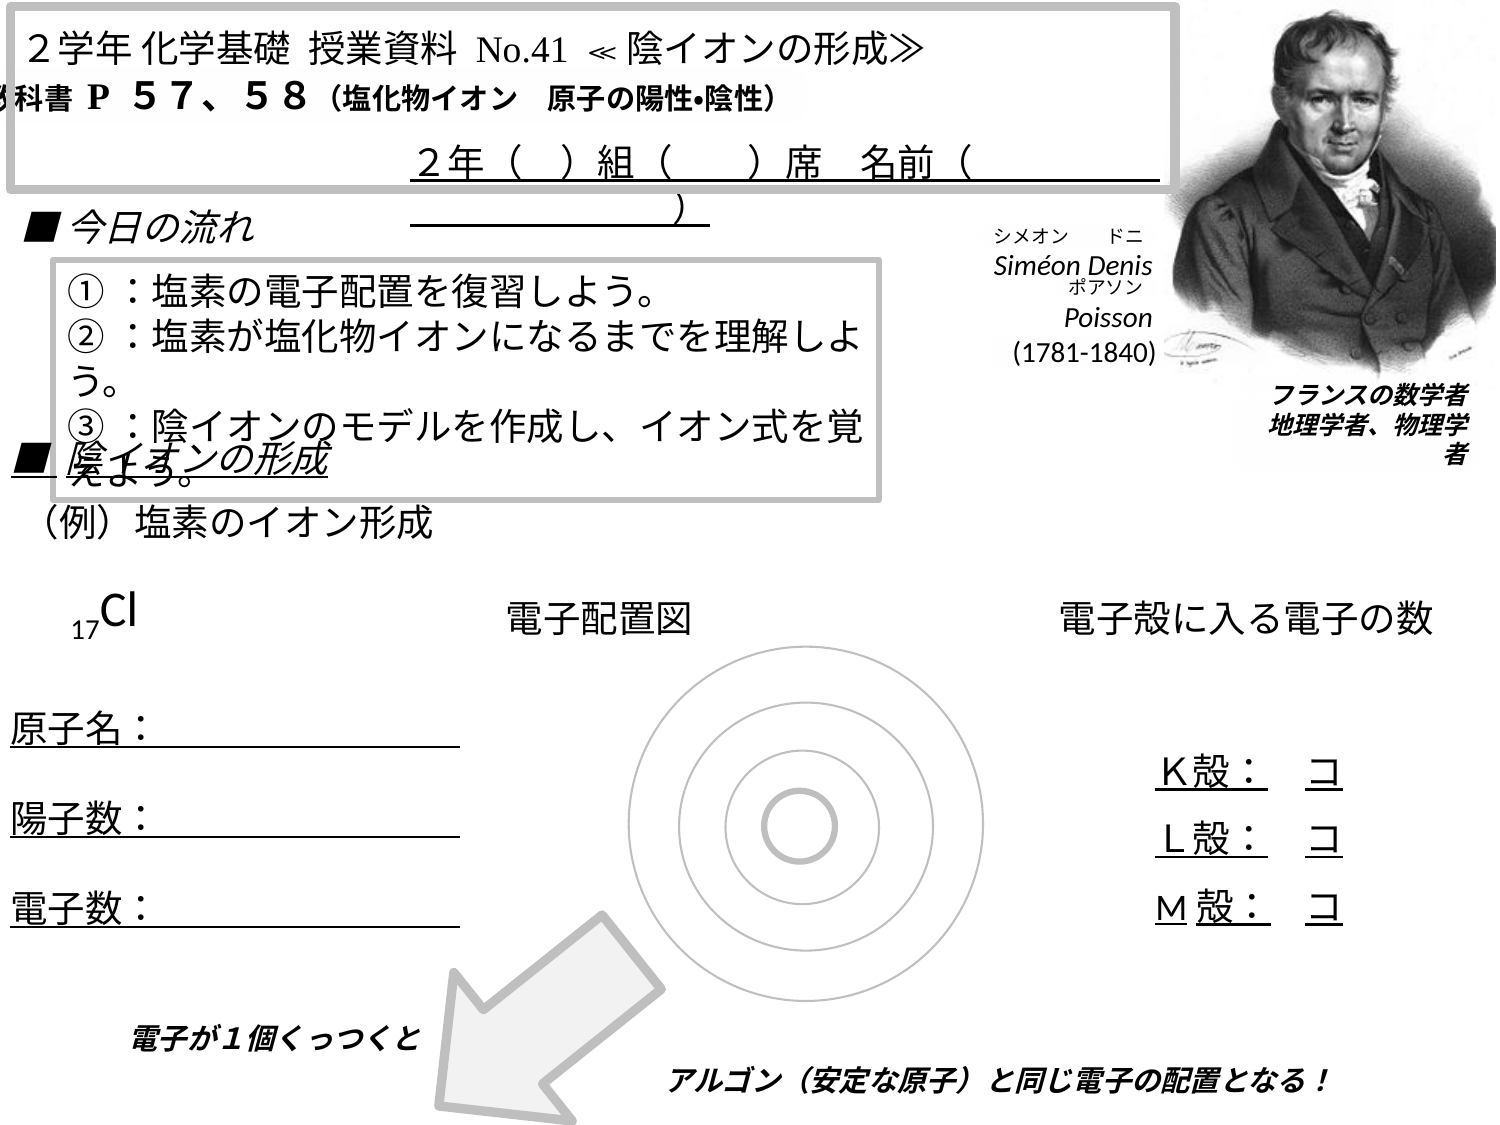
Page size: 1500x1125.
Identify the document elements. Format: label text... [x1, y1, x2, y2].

text_box [627, 645, 984, 1002]
text_box 電子が１個くっつくと [113, 1012, 436, 1063]
text_box [438, 914, 662, 1122]
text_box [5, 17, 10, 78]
text_box ■ 陰イオンの形成 [0, 427, 343, 488]
text_box ①：塩素の電子配置を復習しよう。 ②：塩素が塩化物イオンになるまでを理解しよう。 ③：陰イオンのモデルを作成し、イオン式を覚えよう。 [53, 260, 880, 500]
text_box 17Cl [55, 569, 154, 652]
text_box [678, 701, 934, 952]
text_box 電子配置図 [490, 587, 709, 648]
text_box (1781-1840) [1067, 283, 1133, 291]
text_box [10, 6, 1159, 190]
text_box 原子名： 陽子数： 電子数： [0, 652, 476, 938]
text_box （例）塩素のイオン形成 [7, 491, 450, 552]
text_box ２年（ ）組（ ）席 名前（ ） [395, 190, 1159, 236]
text_box アルゴン（安定な原子）と同じ電子の配置となる！ [649, 1055, 1350, 1105]
text_box Ｋ殻： コ Ｌ殻： コ M殻： コ [1140, 717, 1388, 935]
picture [1164, 0, 1497, 389]
text_box Siméon Denis Poisson [963, 257, 1133, 305]
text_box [959, 253, 1137, 309]
text_box ■今日の流れ [5, 196, 269, 256]
text_box フランスの数学者 地理学者、物理学者 [1266, 409, 1448, 441]
text_box 電子殻に入る電子の数 [1043, 587, 1449, 648]
